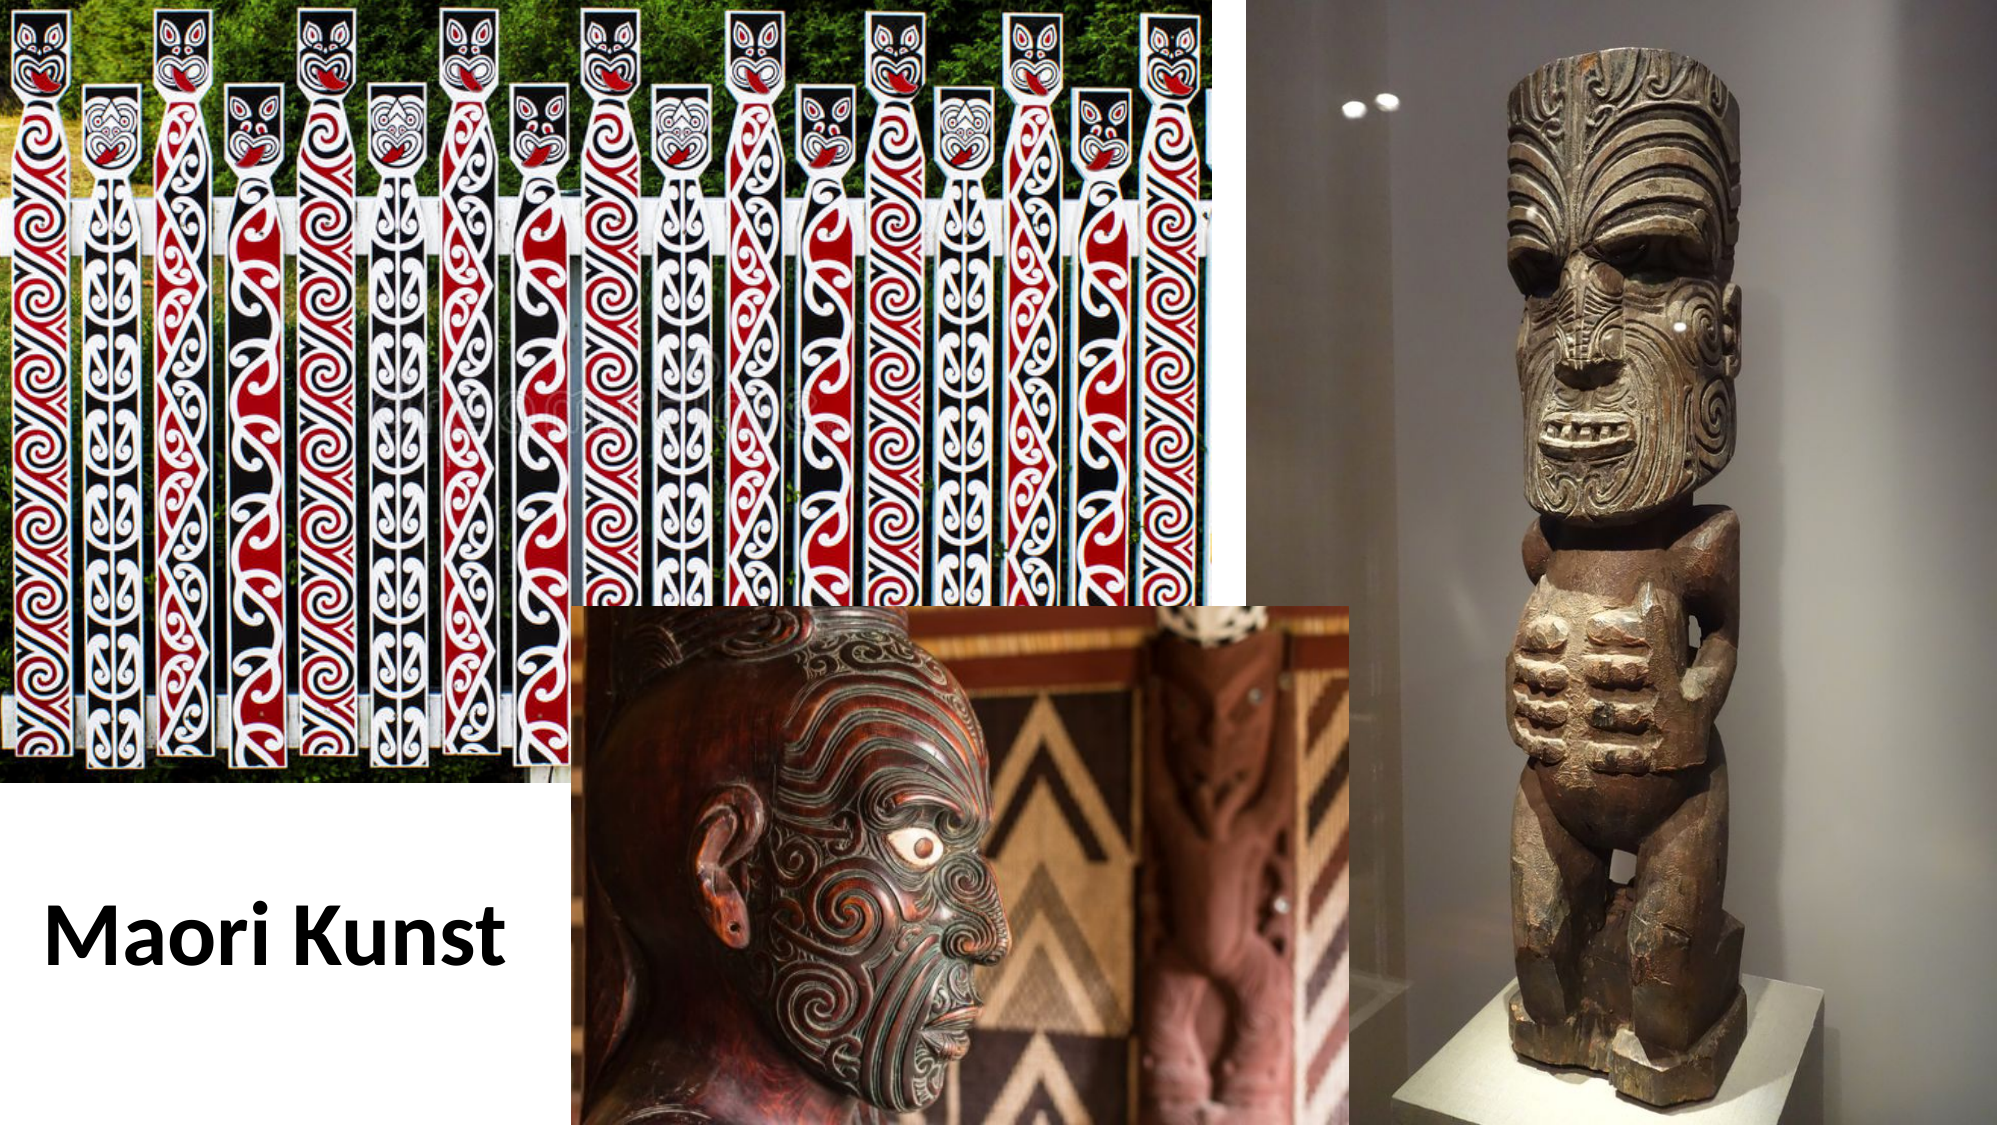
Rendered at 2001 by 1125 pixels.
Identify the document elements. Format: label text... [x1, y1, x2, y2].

text_box Maori Kunst [27, 865, 546, 991]
picture [0, 0, 1997, 1125]
